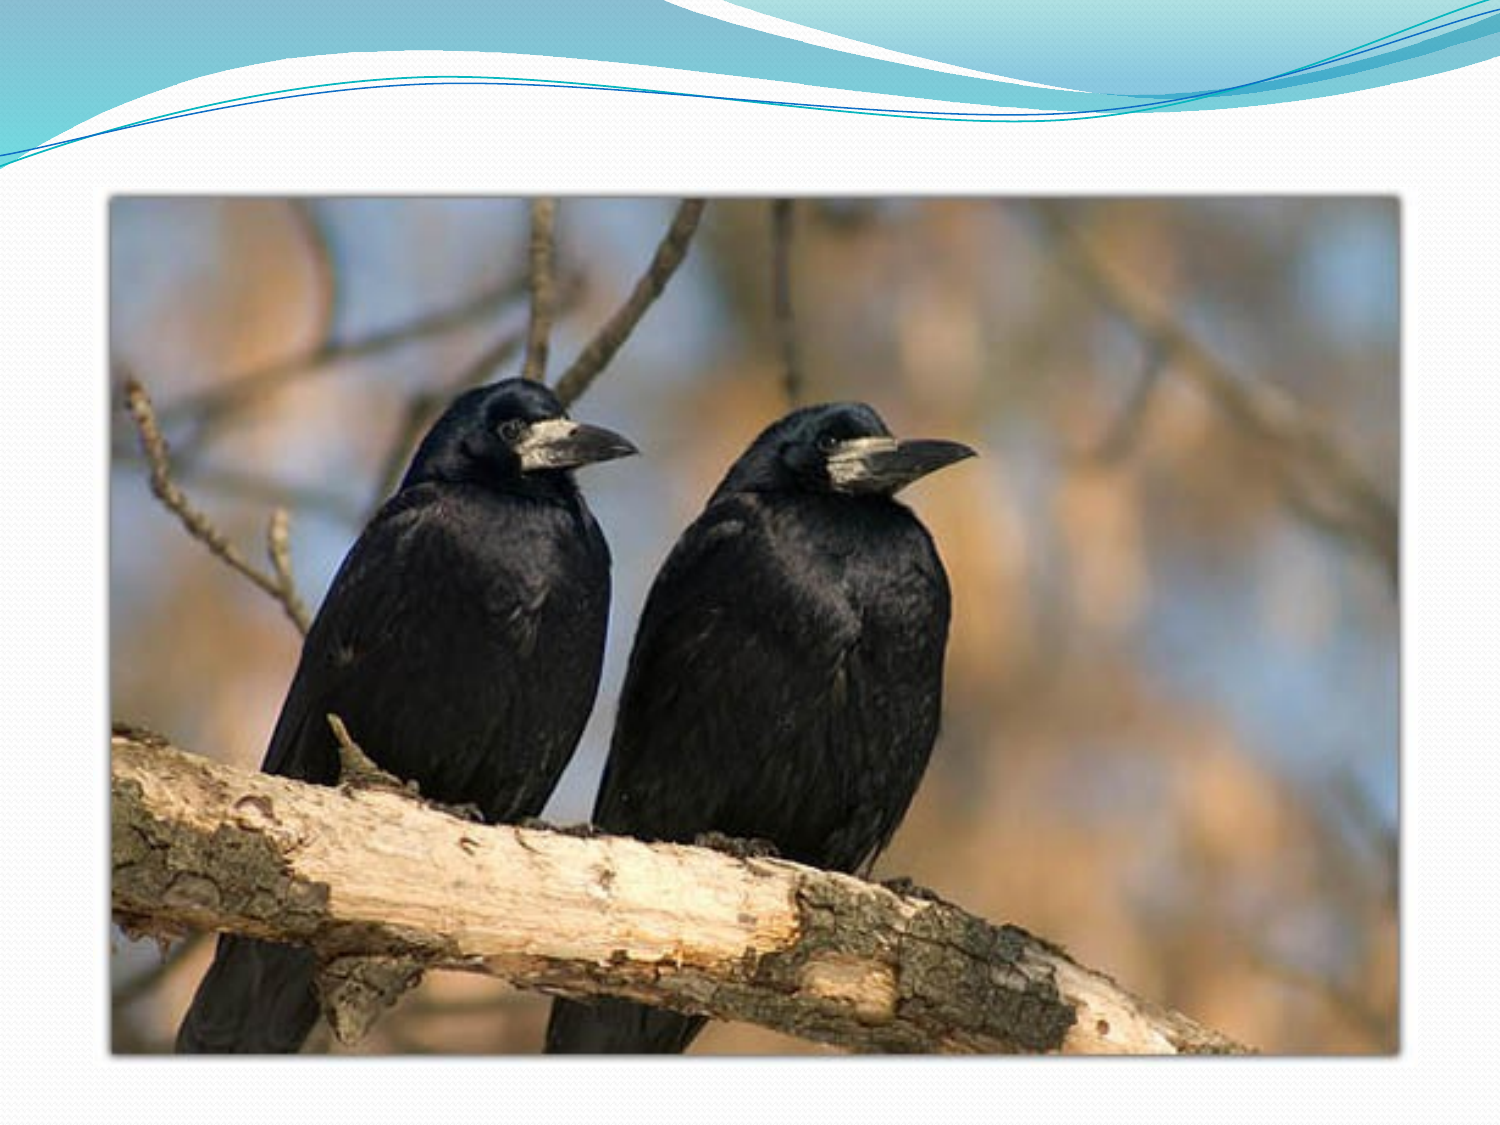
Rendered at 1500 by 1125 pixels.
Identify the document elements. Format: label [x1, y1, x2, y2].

list [93, 187, 1419, 1067]
